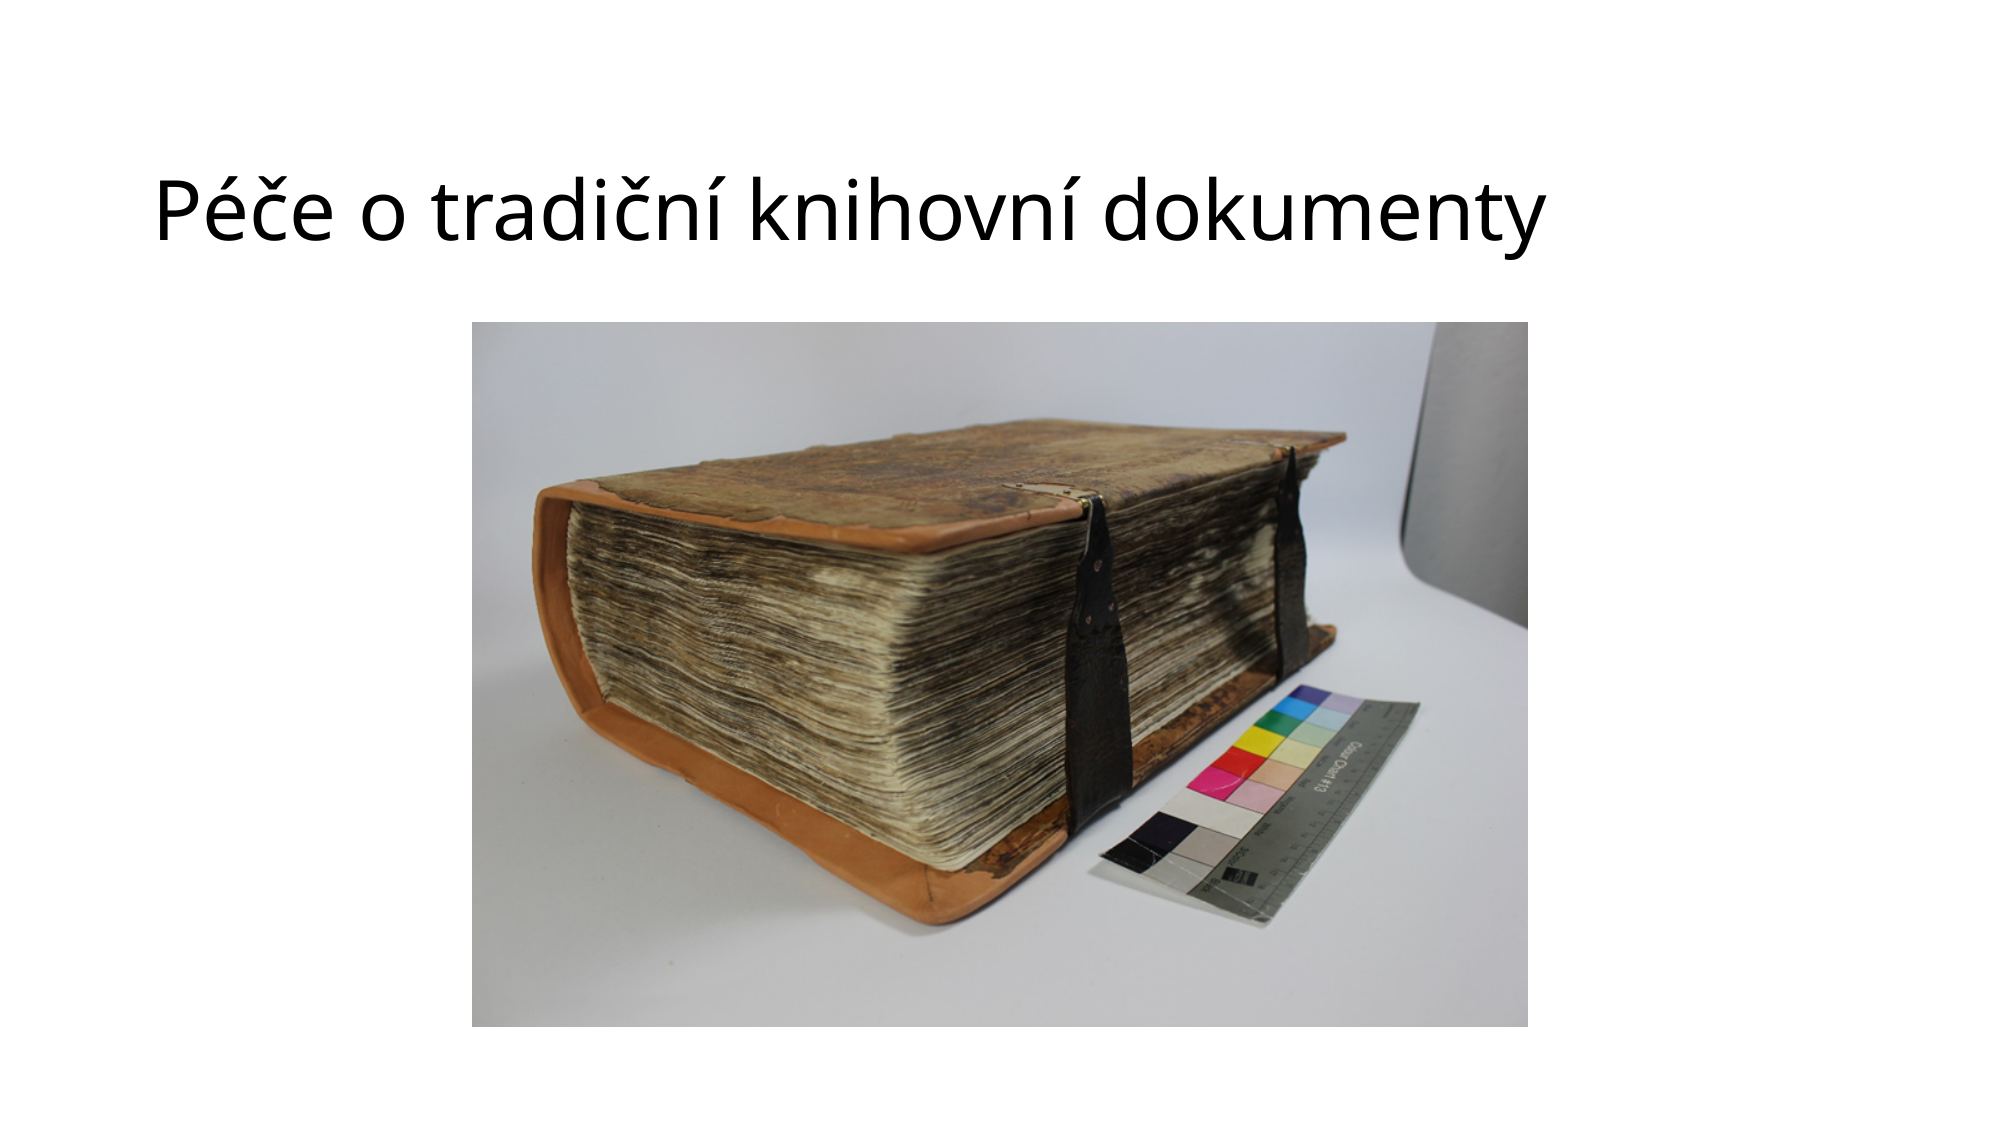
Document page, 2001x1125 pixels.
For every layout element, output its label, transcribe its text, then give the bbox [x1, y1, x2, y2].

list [472, 322, 1528, 1027]
title Péče o tradiční knihovní dokumenty [137, 59, 1863, 278]
